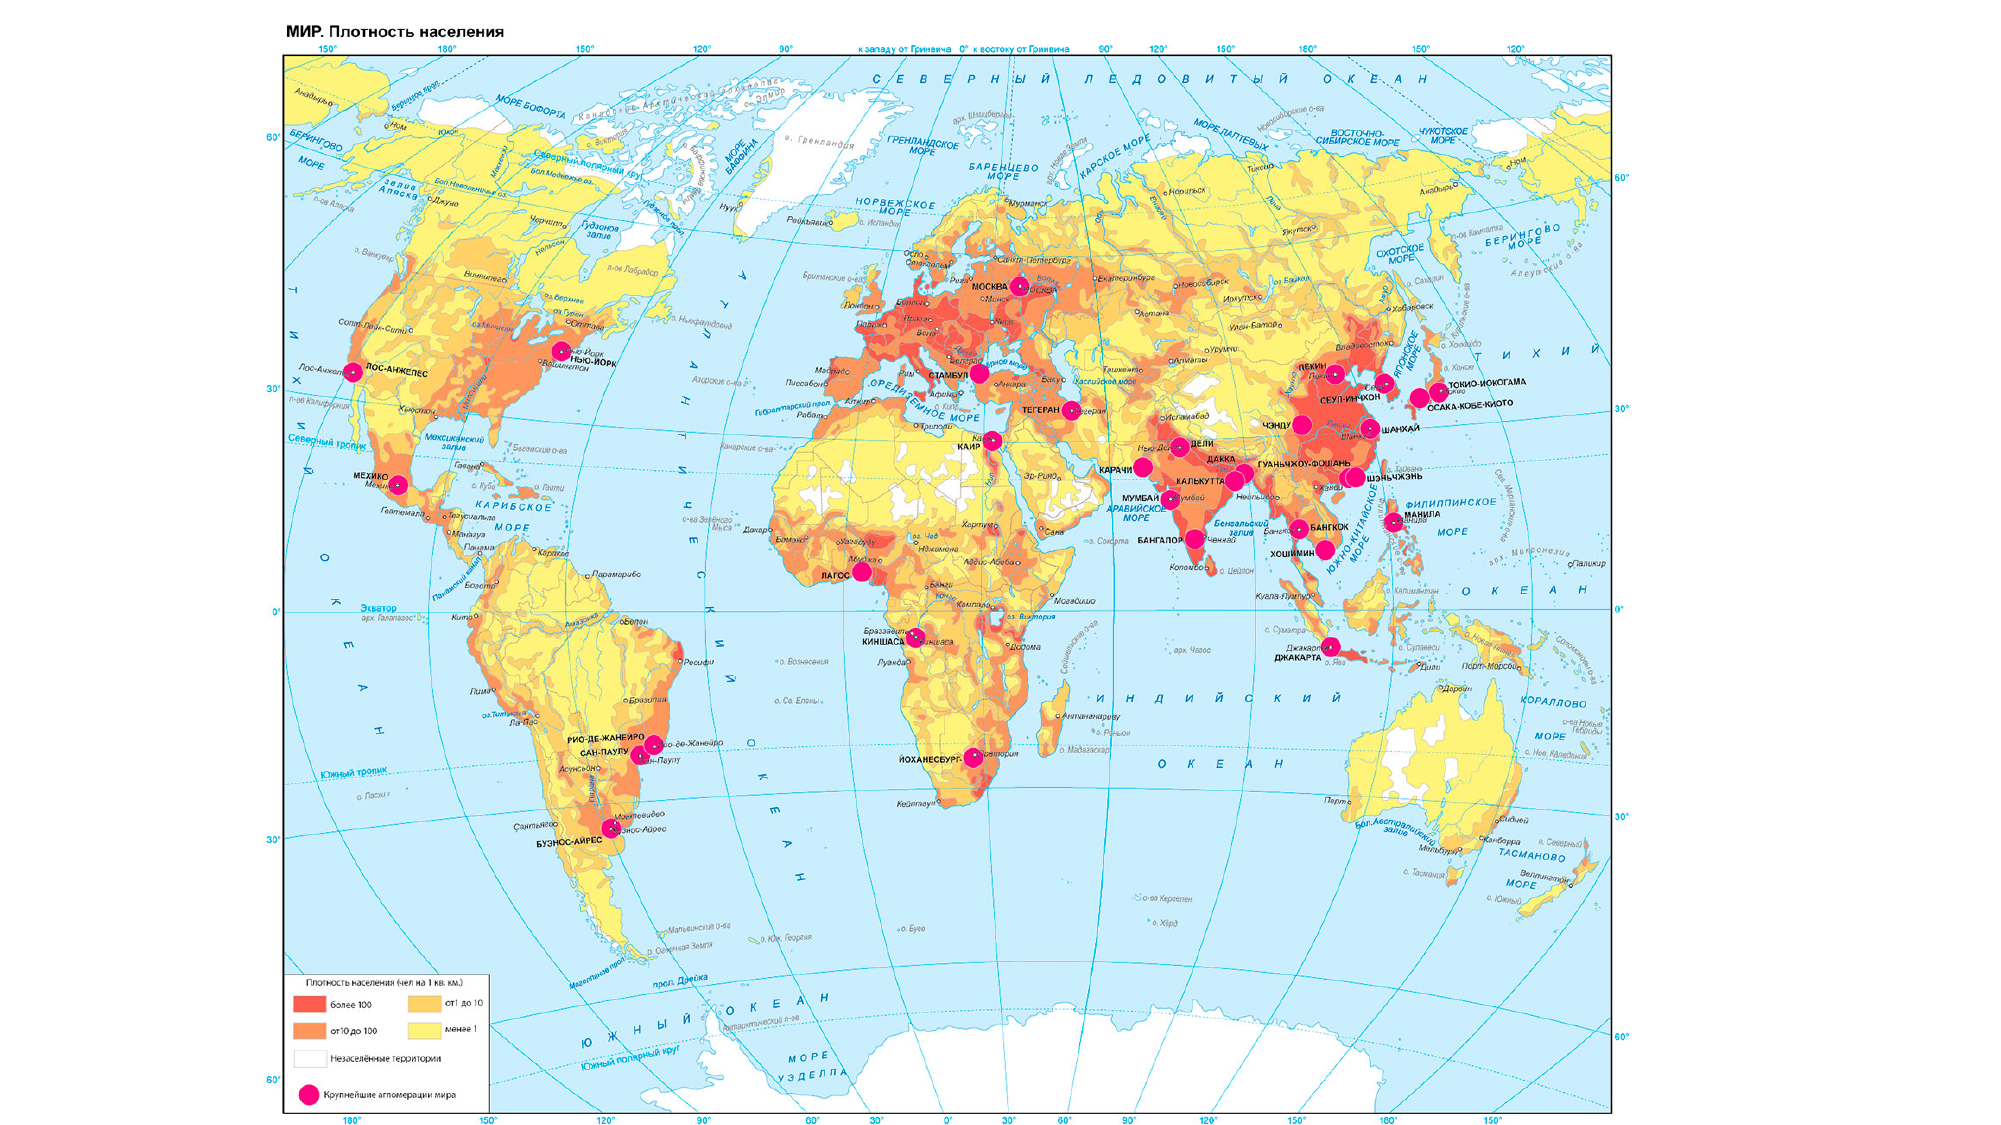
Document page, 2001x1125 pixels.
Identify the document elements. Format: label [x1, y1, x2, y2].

picture [254, 10, 1636, 1125]
